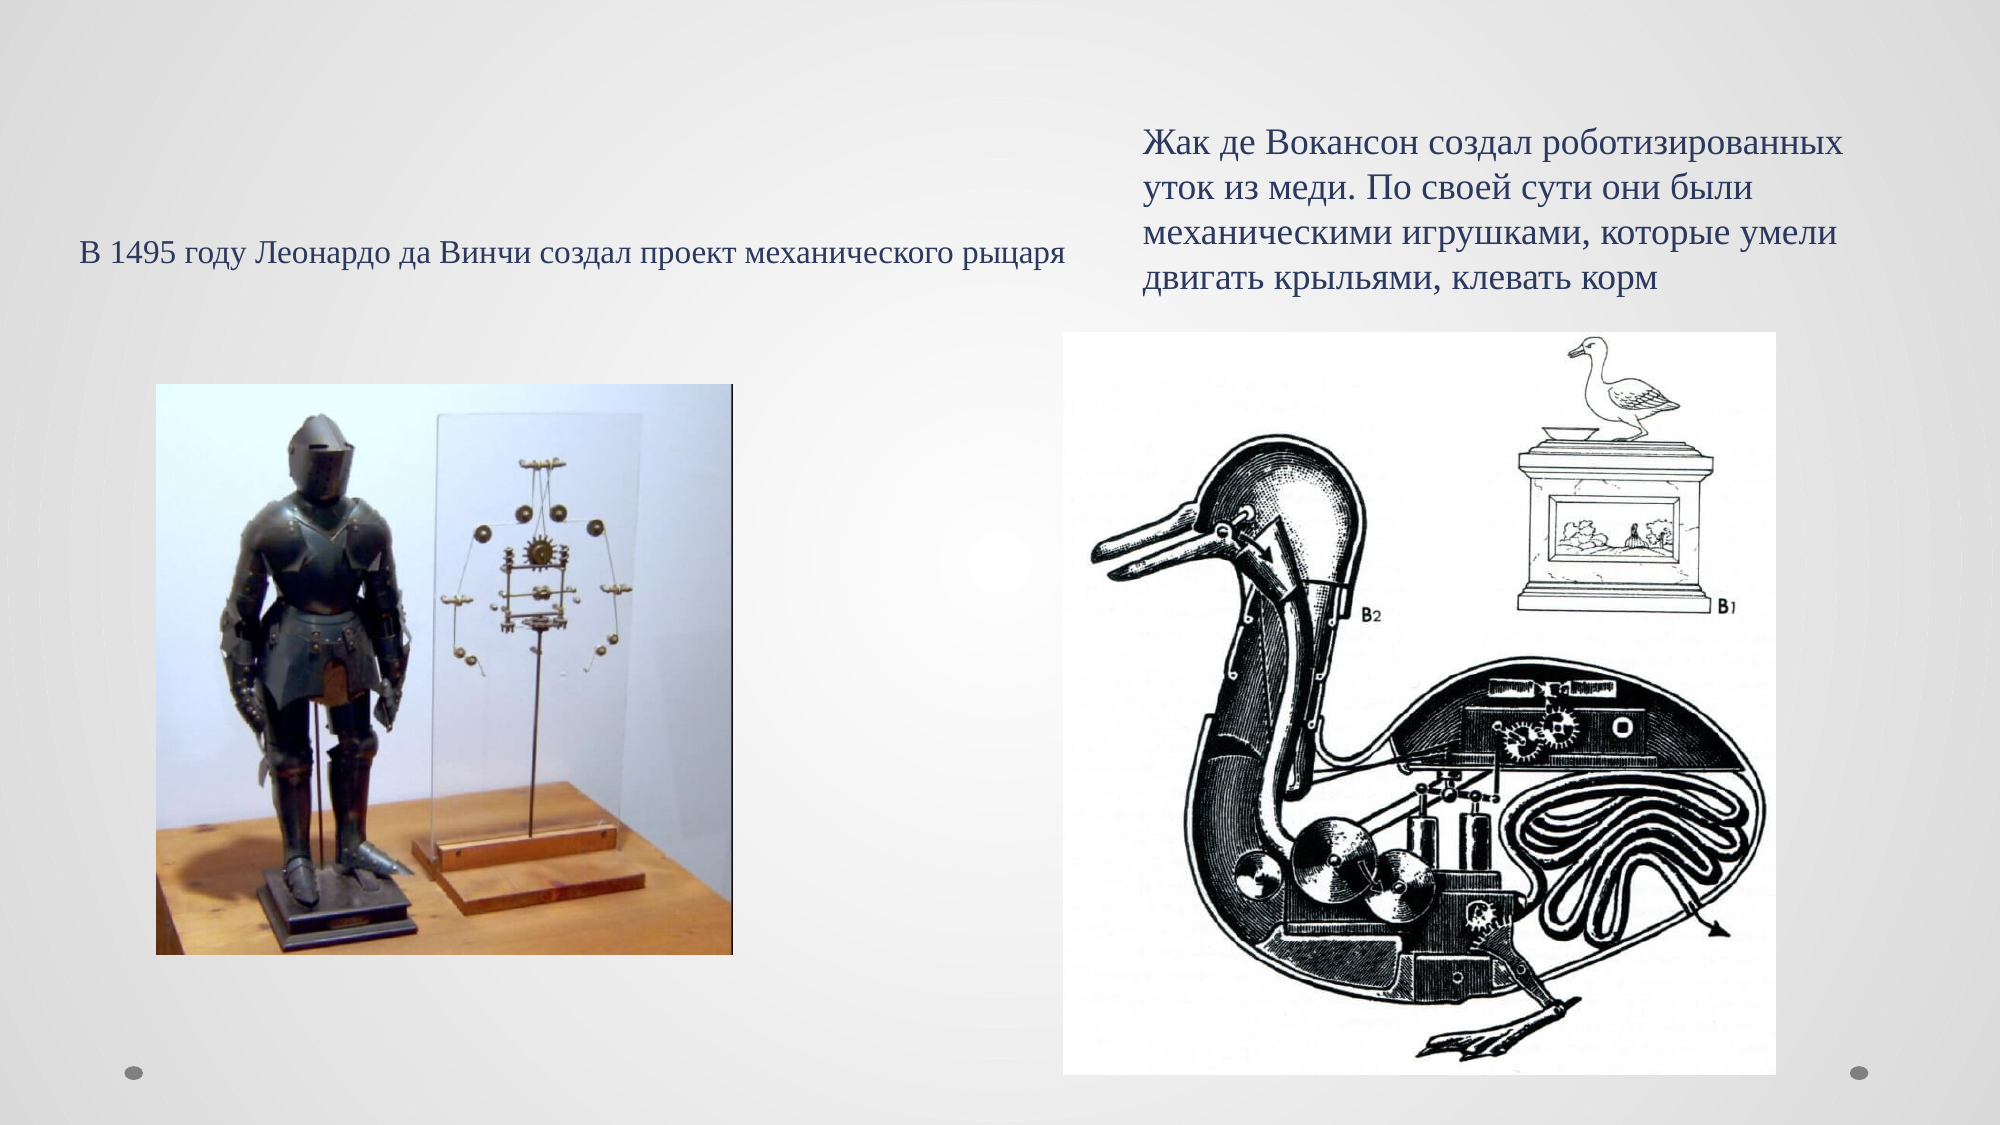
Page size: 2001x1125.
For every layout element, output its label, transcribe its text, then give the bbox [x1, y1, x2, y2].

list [1062, 331, 1776, 1075]
text_box Жак де Вокансон создал роботизированных уток из меди. По своей сути они были механическими игрушками, которые умели двигать крыльями, клевать корм [1128, 109, 1869, 305]
title В 1495 году Леонардо да Винчи создал проект механического рыцаря [45, 59, 1101, 278]
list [156, 384, 734, 955]
